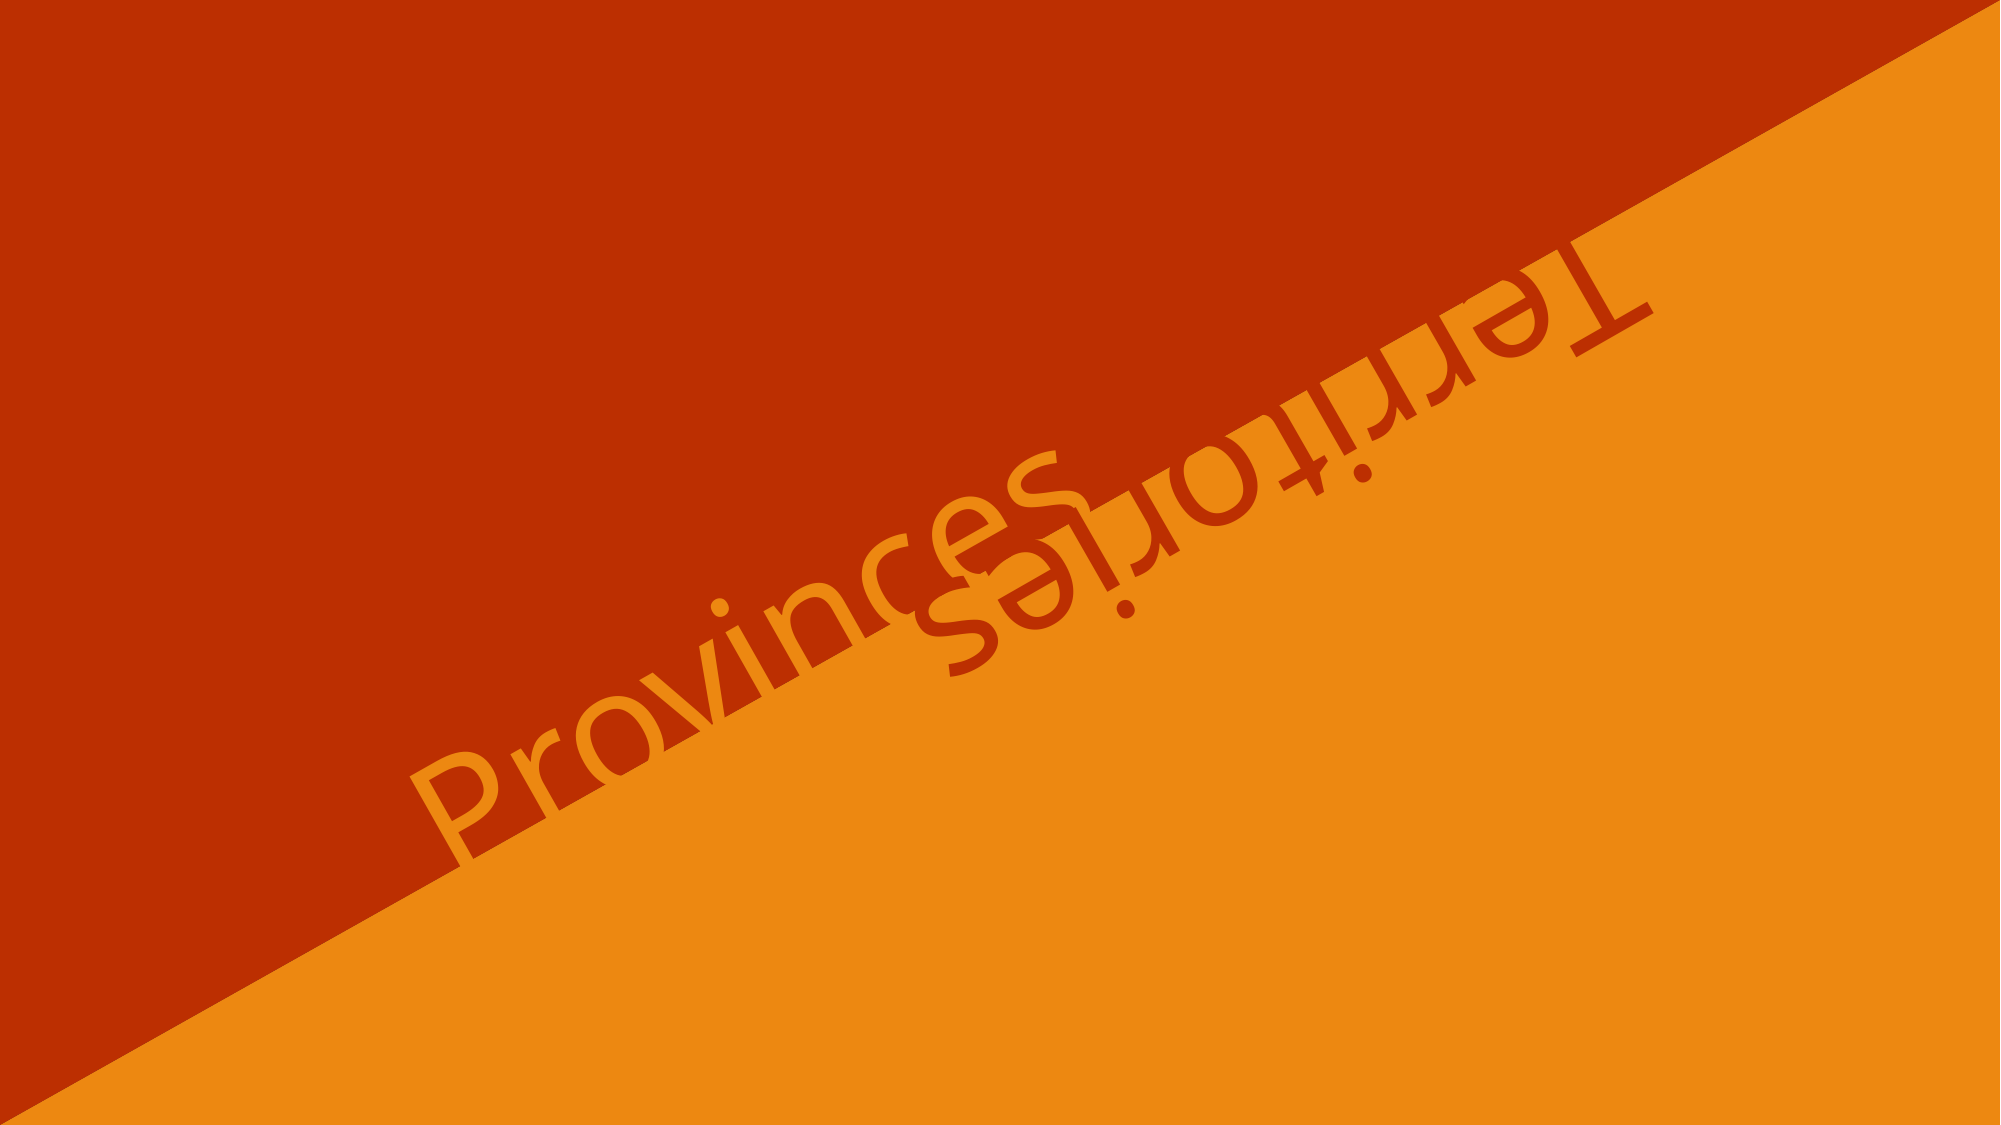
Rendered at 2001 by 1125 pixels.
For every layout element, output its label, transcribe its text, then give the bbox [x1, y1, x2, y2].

text_box [0, 0, 2000, 1125]
text_box Provinces [355, 361, 1086, 932]
text_box [4, 2, 2000, 1125]
text_box Territories [866, 166, 1696, 766]
